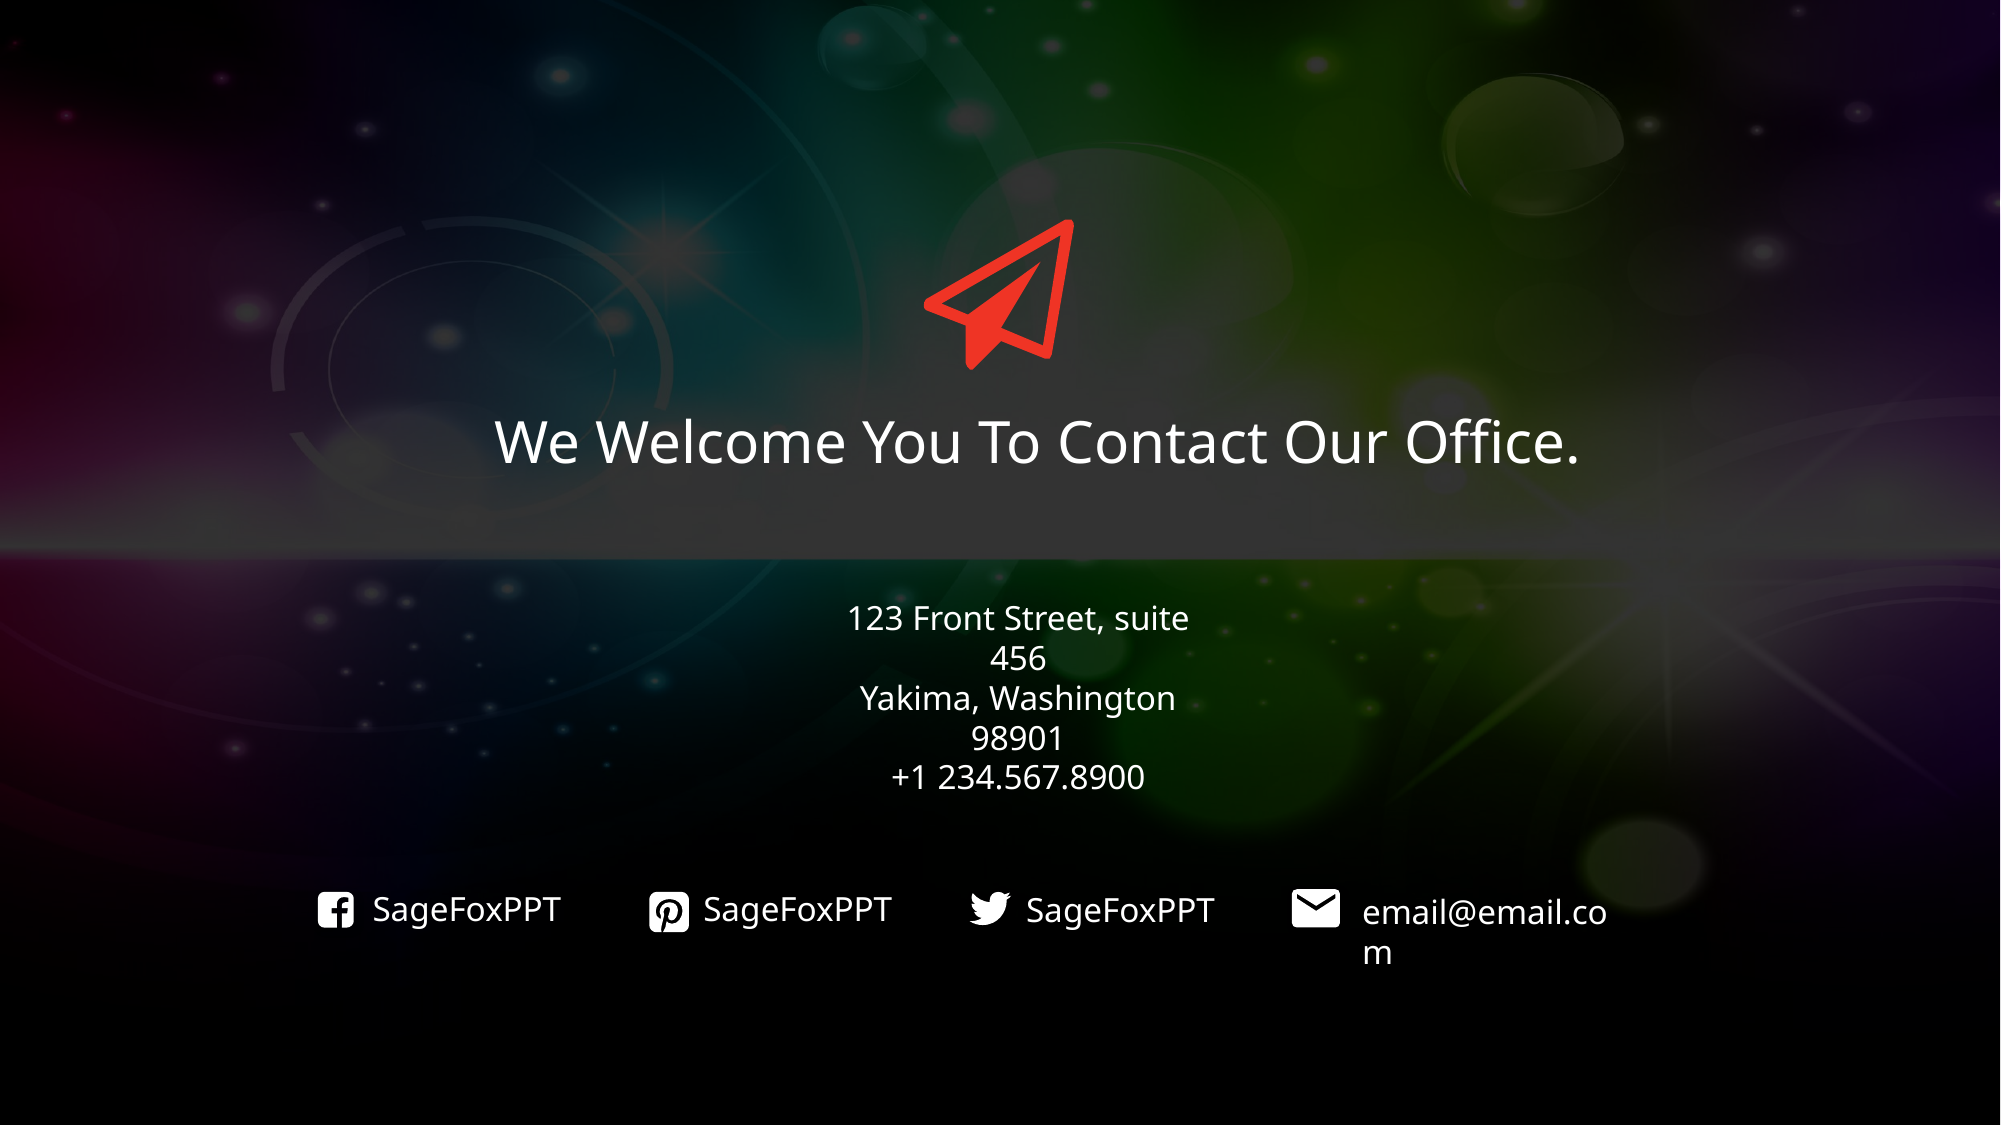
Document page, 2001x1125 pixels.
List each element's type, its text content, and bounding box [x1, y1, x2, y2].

text_box [923, 219, 1074, 370]
text_box [1291, 889, 1340, 928]
text_box [969, 891, 1011, 926]
picture [0, 0, 2001, 1125]
text_box SageFoxPPT [688, 880, 929, 936]
text_box We Welcome You To Contact Our Office. [477, 398, 1598, 483]
text_box [649, 891, 688, 933]
text_box 123 Front Street, suite 456 Yakima, Washington 98901 +1 234.567.8900 [808, 589, 1229, 804]
text_box SageFoxPPT [357, 880, 598, 936]
text_box email@email.com [1347, 884, 1649, 979]
text_box SageFoxPPT [1011, 881, 1252, 937]
text_box [317, 891, 354, 928]
